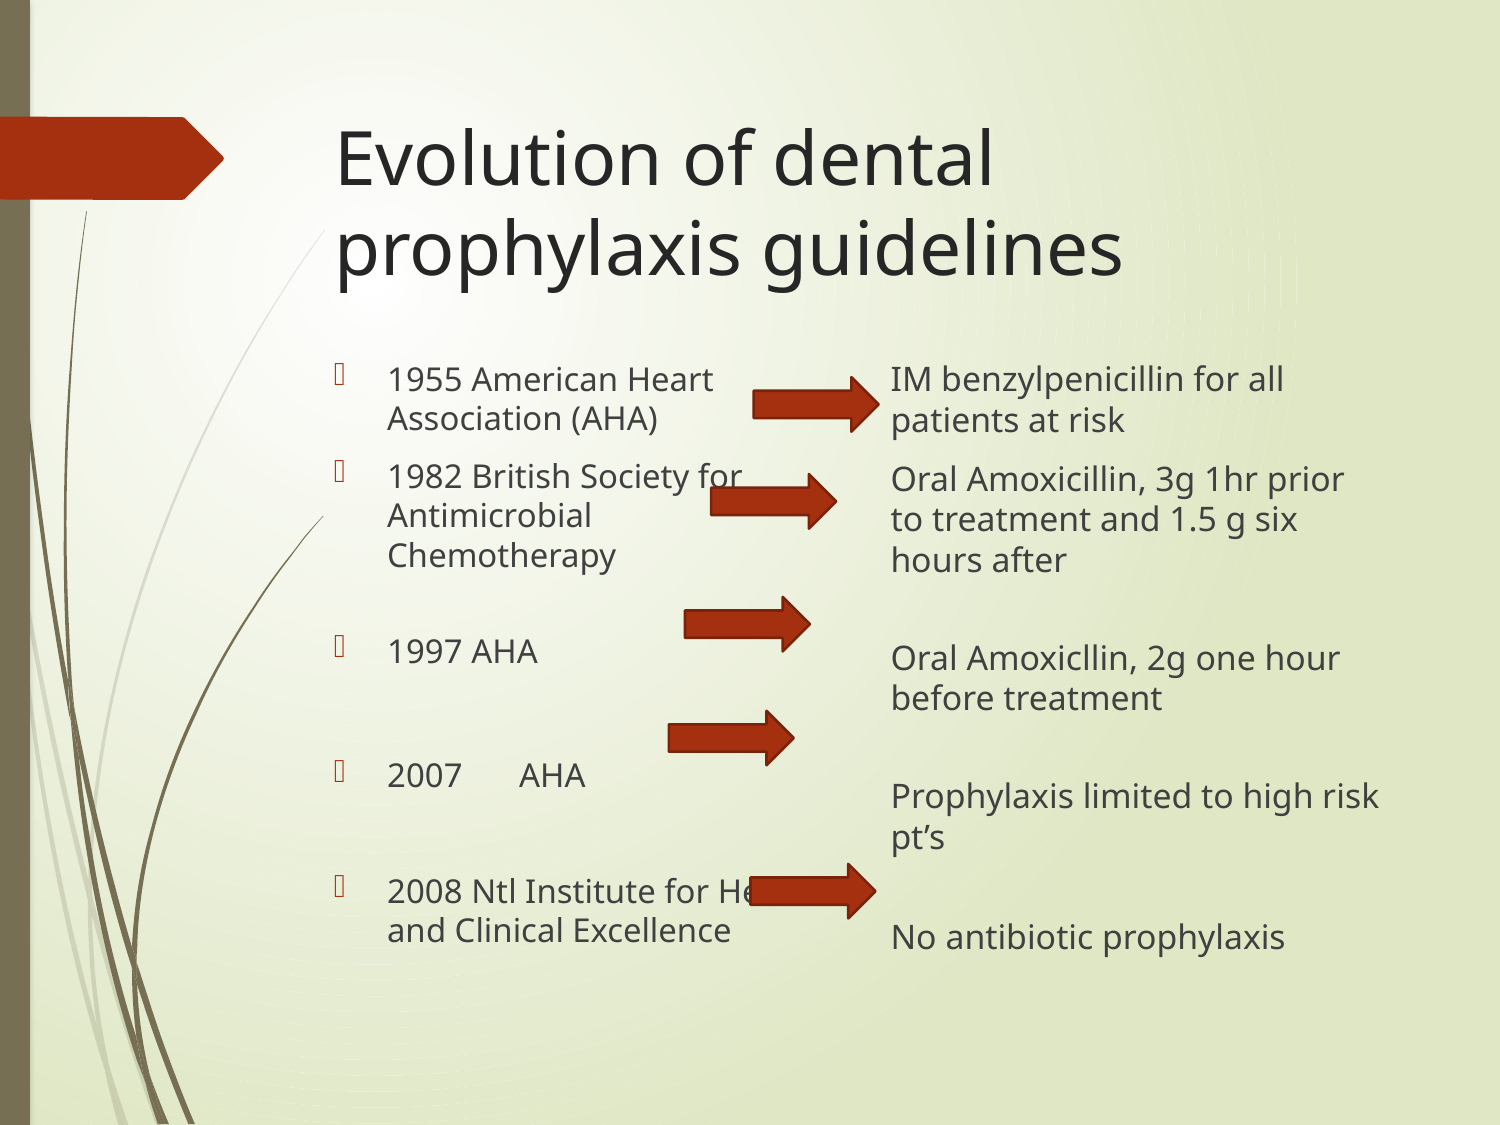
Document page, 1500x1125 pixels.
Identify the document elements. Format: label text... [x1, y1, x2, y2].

text_box [709, 472, 838, 530]
text_box [749, 862, 877, 920]
text_box [667, 709, 795, 767]
list 1955 American Heart Association (AHA) 1982 British Society for Antimicrobial Chemotherapy 1997 AHA 2007 AHA 2008 Ntl Institute for Health and Clinical Excellence [318, 350, 844, 969]
text_box [683, 595, 811, 653]
text_box [752, 375, 880, 433]
title Evolution of dental prophylaxis guidelines [319, 102, 1400, 313]
list IM benzylpenicillin for all patients at risk Oral Amoxicillin, 3g 1hr prior to treatment and 1.5 g six hours after Oral Amoxicllin, 2g one hour before treatment Prophylaxis limited to high risk pt’s No antibiotic prophylaxis [875, 350, 1400, 969]
